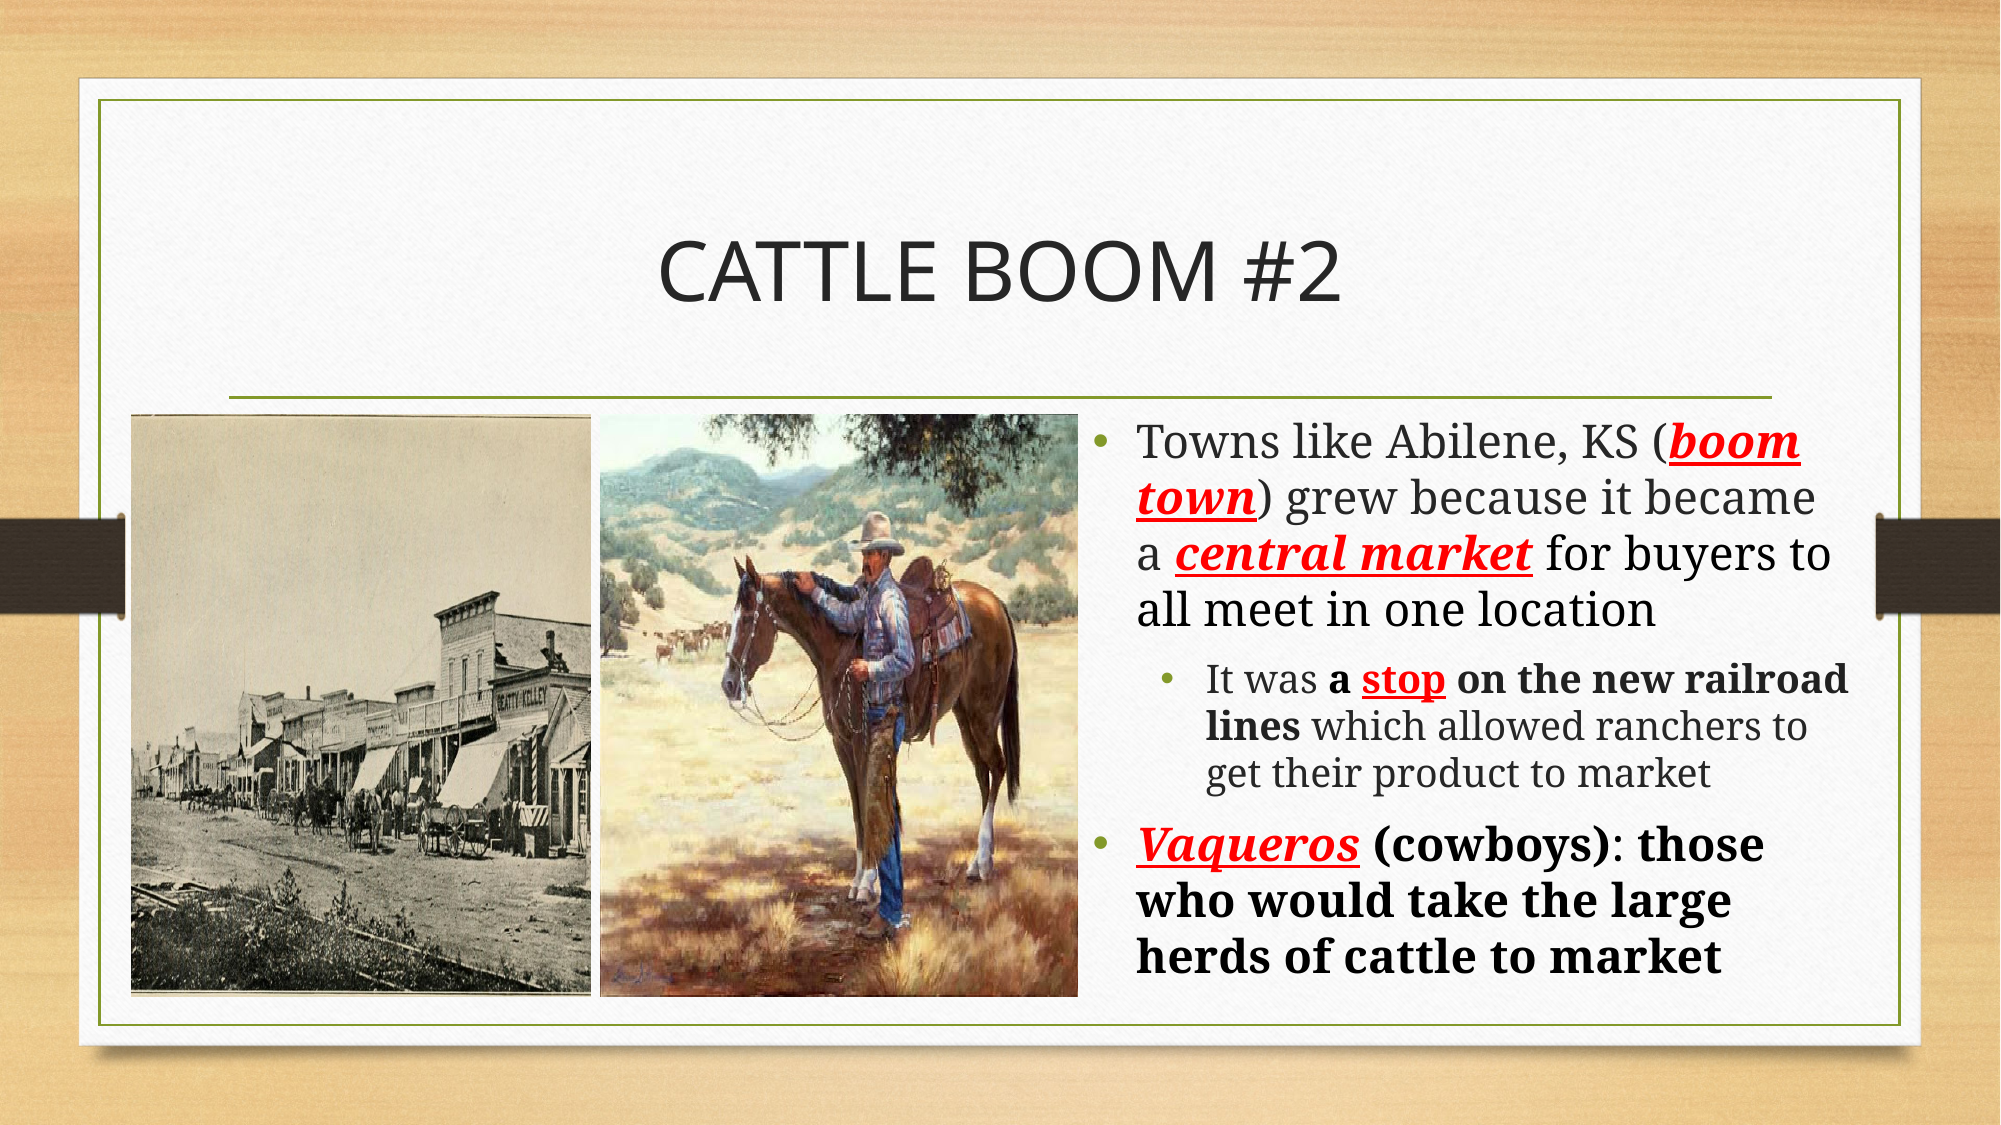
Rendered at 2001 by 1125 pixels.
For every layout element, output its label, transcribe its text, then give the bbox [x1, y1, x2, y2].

picture [0, 0, 2001, 1125]
title CATTLE BOOM #2 [212, 161, 1788, 375]
list Towns like Abilene, KS (boom town) grew because it became a central market for buyers to all meet in one location It was a stop on the new railroad lines which allowed ranchers to get their product to market Vaqueros (cowboys): those who would take the large herds of cattle to market [1077, 404, 1869, 1019]
